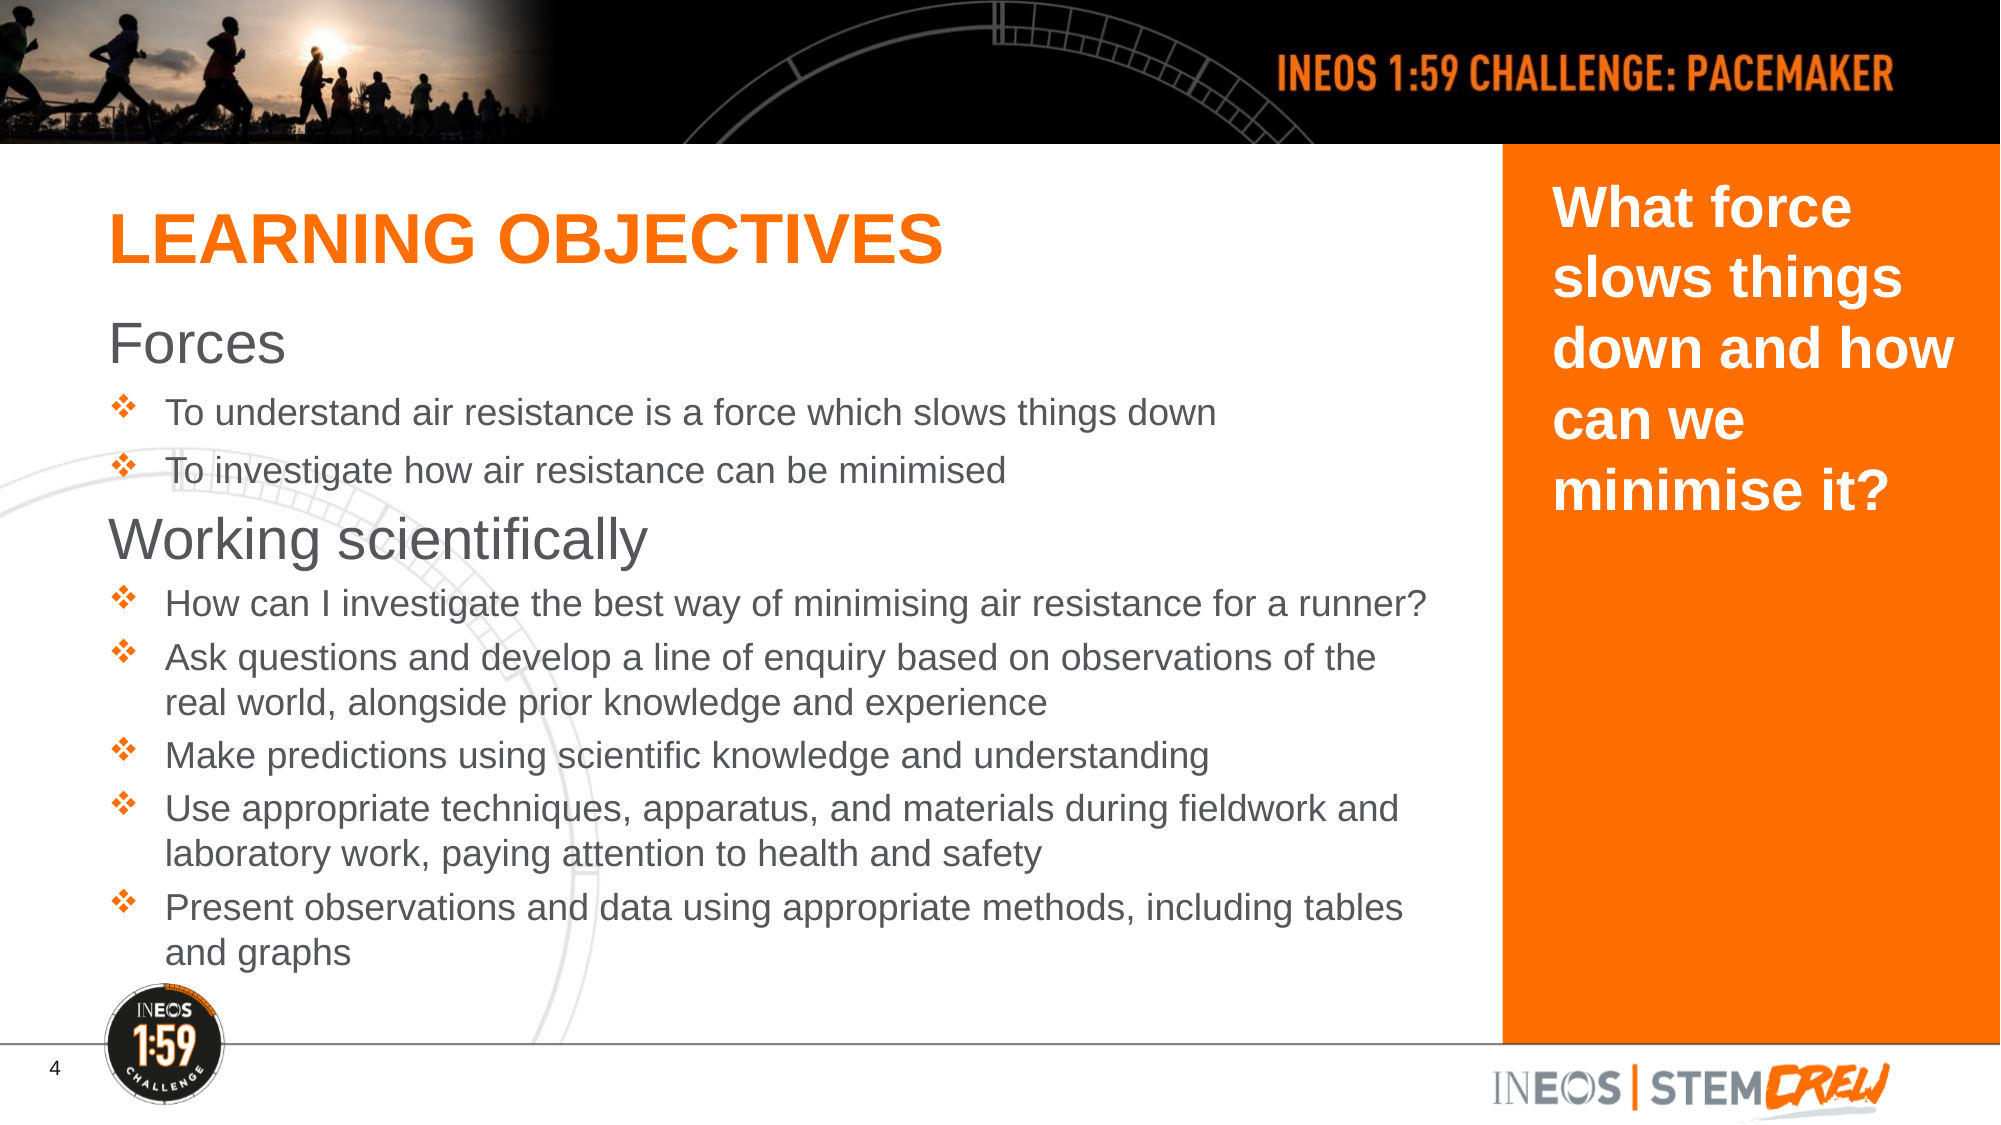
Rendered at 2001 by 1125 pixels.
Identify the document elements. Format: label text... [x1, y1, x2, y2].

text_box What force slows things down and how can we minimise it? [1550, 165, 2000, 522]
list LEARNING OBJECTIVES [108, 206, 958, 302]
text_box Working scientifically How can I investigate the best way of minimising air resistance for a runner? Ask questions and develop a line of enquiry based on observations of the real world, alongside prior knowledge and experience Make predictions using scientific knowledge and understanding Use appropriate techniques, apparatus, and materials during fieldwork and laboratory work, paying attention to health and safety Present observations and data using appropriate methods, including tables and graphs [108, 521, 1442, 972]
picture [0, 0, 2001, 1125]
text_box Forces To understand air resistance is a force which slows things down To investigate how air resistance can be minimised [108, 324, 1301, 492]
text_box [1502, 144, 2000, 972]
